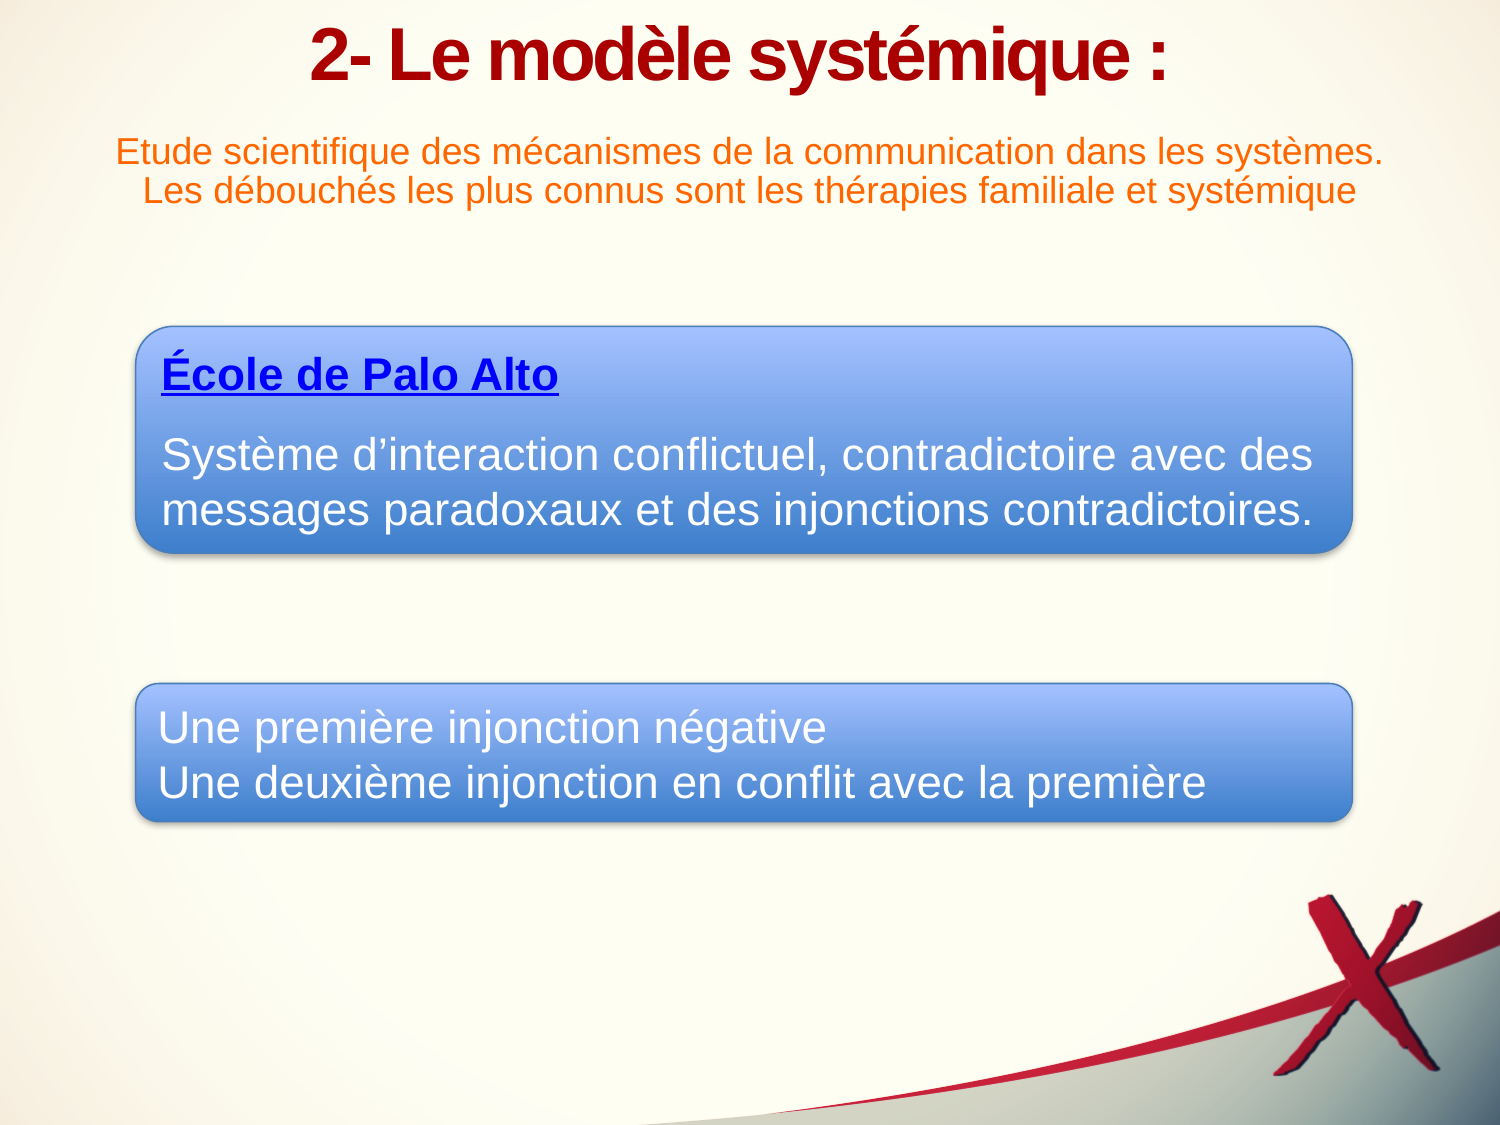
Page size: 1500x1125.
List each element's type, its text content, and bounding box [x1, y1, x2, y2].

text_box Une première injonction négative Une deuxième injonction en conflit avec la première [134, 682, 1354, 823]
picture [0, 0, 1500, 1125]
text_box École de Palo Alto Système d’interaction conflictuel, contradictoire avec des messages paradoxaux et des injonctions contradictoires. [134, 325, 1354, 554]
title 2- Le modèle systémique : Etude scientifique des mécanismes de la communication dans les systèmes. Les débouchés les plus connus sont les thérapies familiale et systémique [93, 26, 1407, 256]
